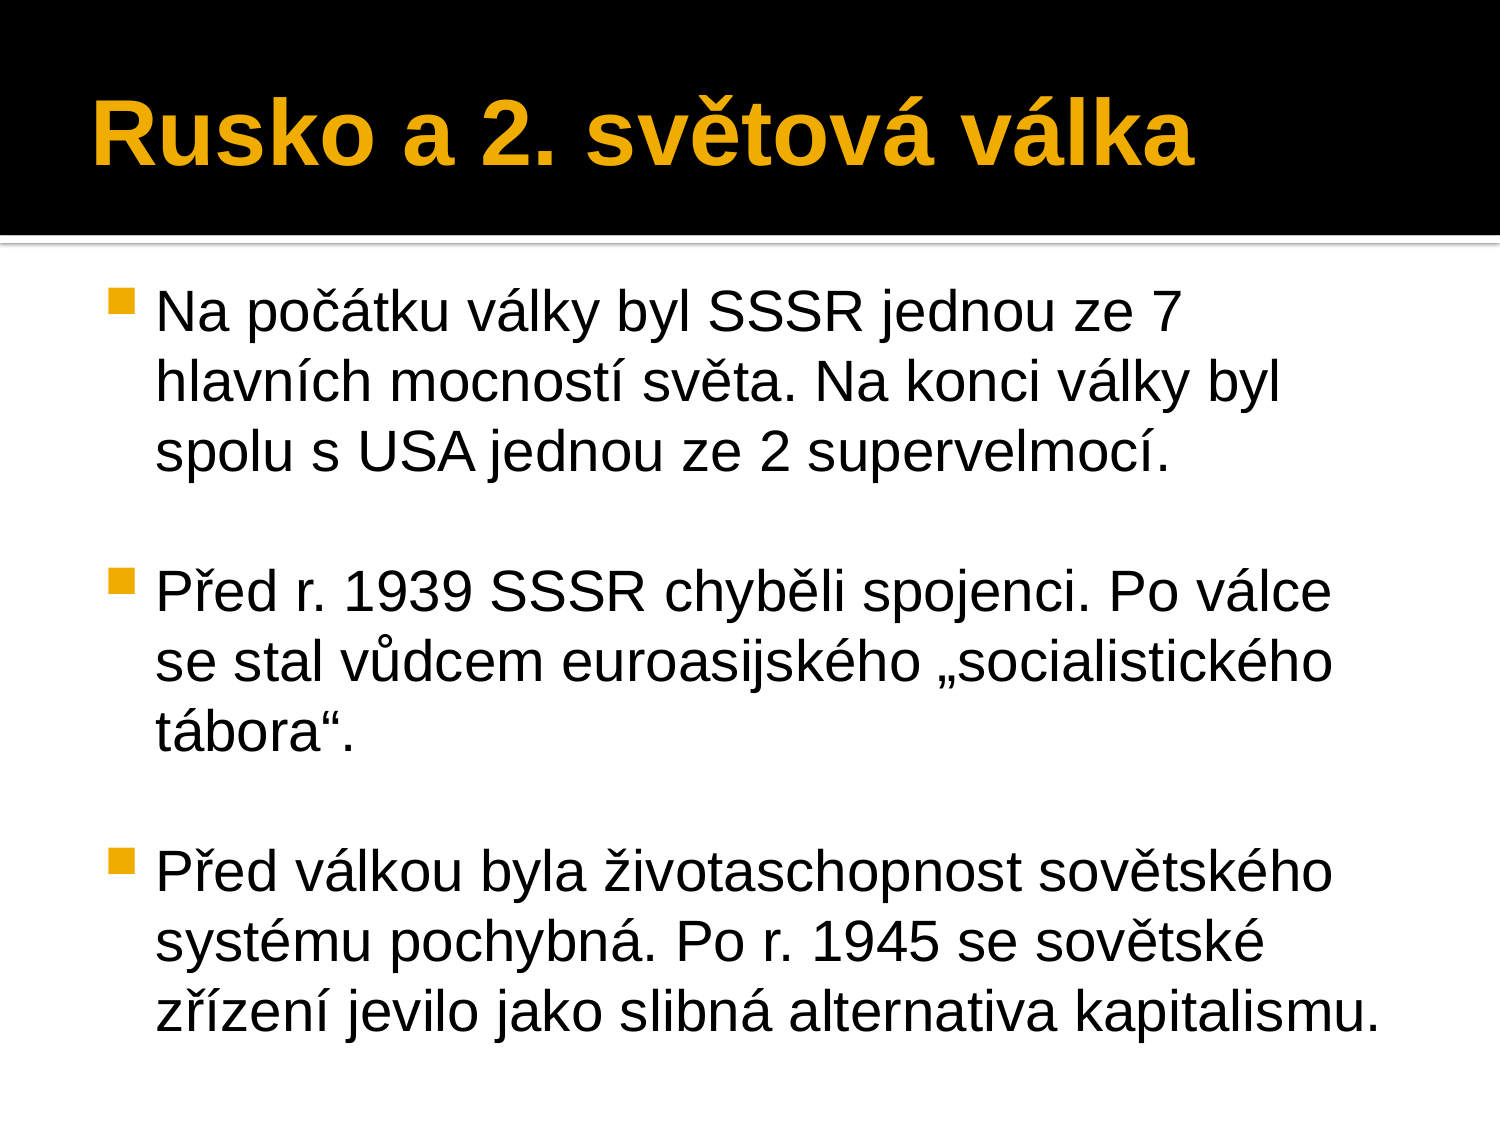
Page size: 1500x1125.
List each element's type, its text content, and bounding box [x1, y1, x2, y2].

list Na počátku války byl SSSR jednou ze 7 hlavních mocností světa. Na konci války byl spolu s USA jednou ze 2 supervelmocí. Před r. 1939 SSSR chyběli spojenci. Po válce se stal vůdcem euroasijského „socialistického tábora“. Před válkou byla životaschopnost sovětského systému pochybná. Po r. 1945 se sovětské zřízení jevilo jako slibná alternativa kapitalismu. [74, 257, 1426, 1051]
title Rusko a 2. světová válka [75, 25, 1425, 231]
